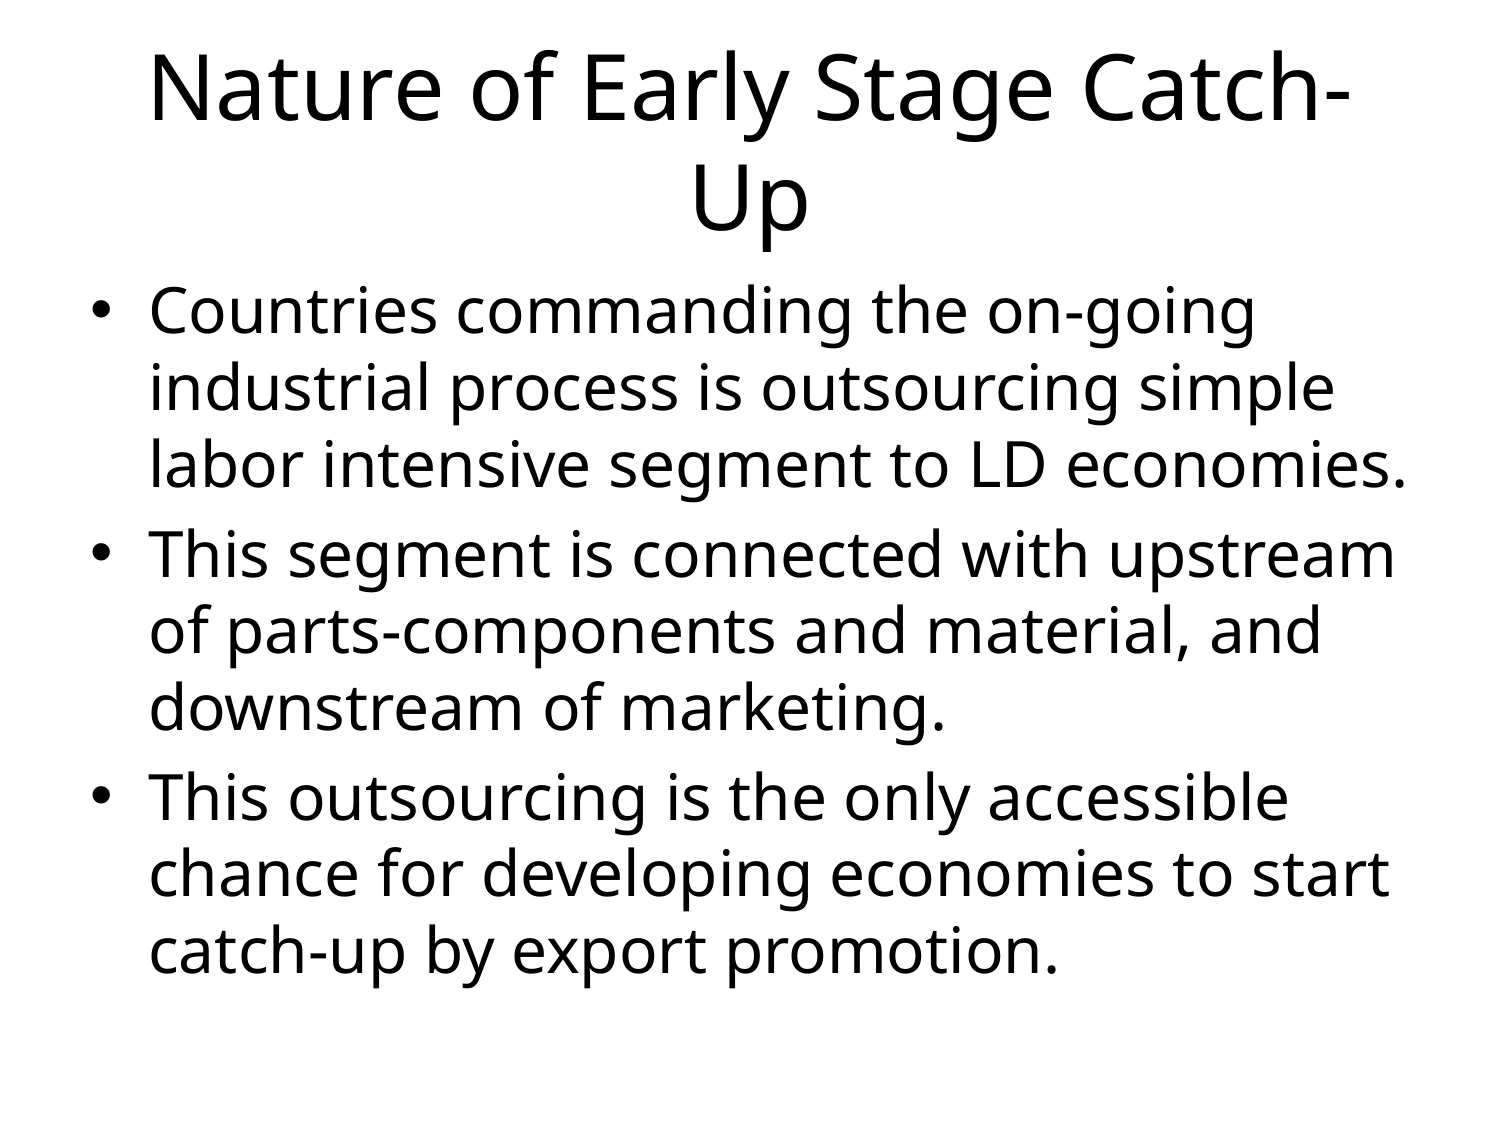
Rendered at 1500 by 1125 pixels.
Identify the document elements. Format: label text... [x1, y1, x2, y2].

list Countries commanding the on-going industrial process is outsourcing simple labor intensive segment to LD economies. This segment is connected with upstream of parts-components and material, and downstream of marketing. This outsourcing is the only accessible chance for developing economies to start catch-up by export promotion. [75, 262, 1425, 1005]
title Nature of Early Stage Catch-Up [75, 45, 1425, 233]
